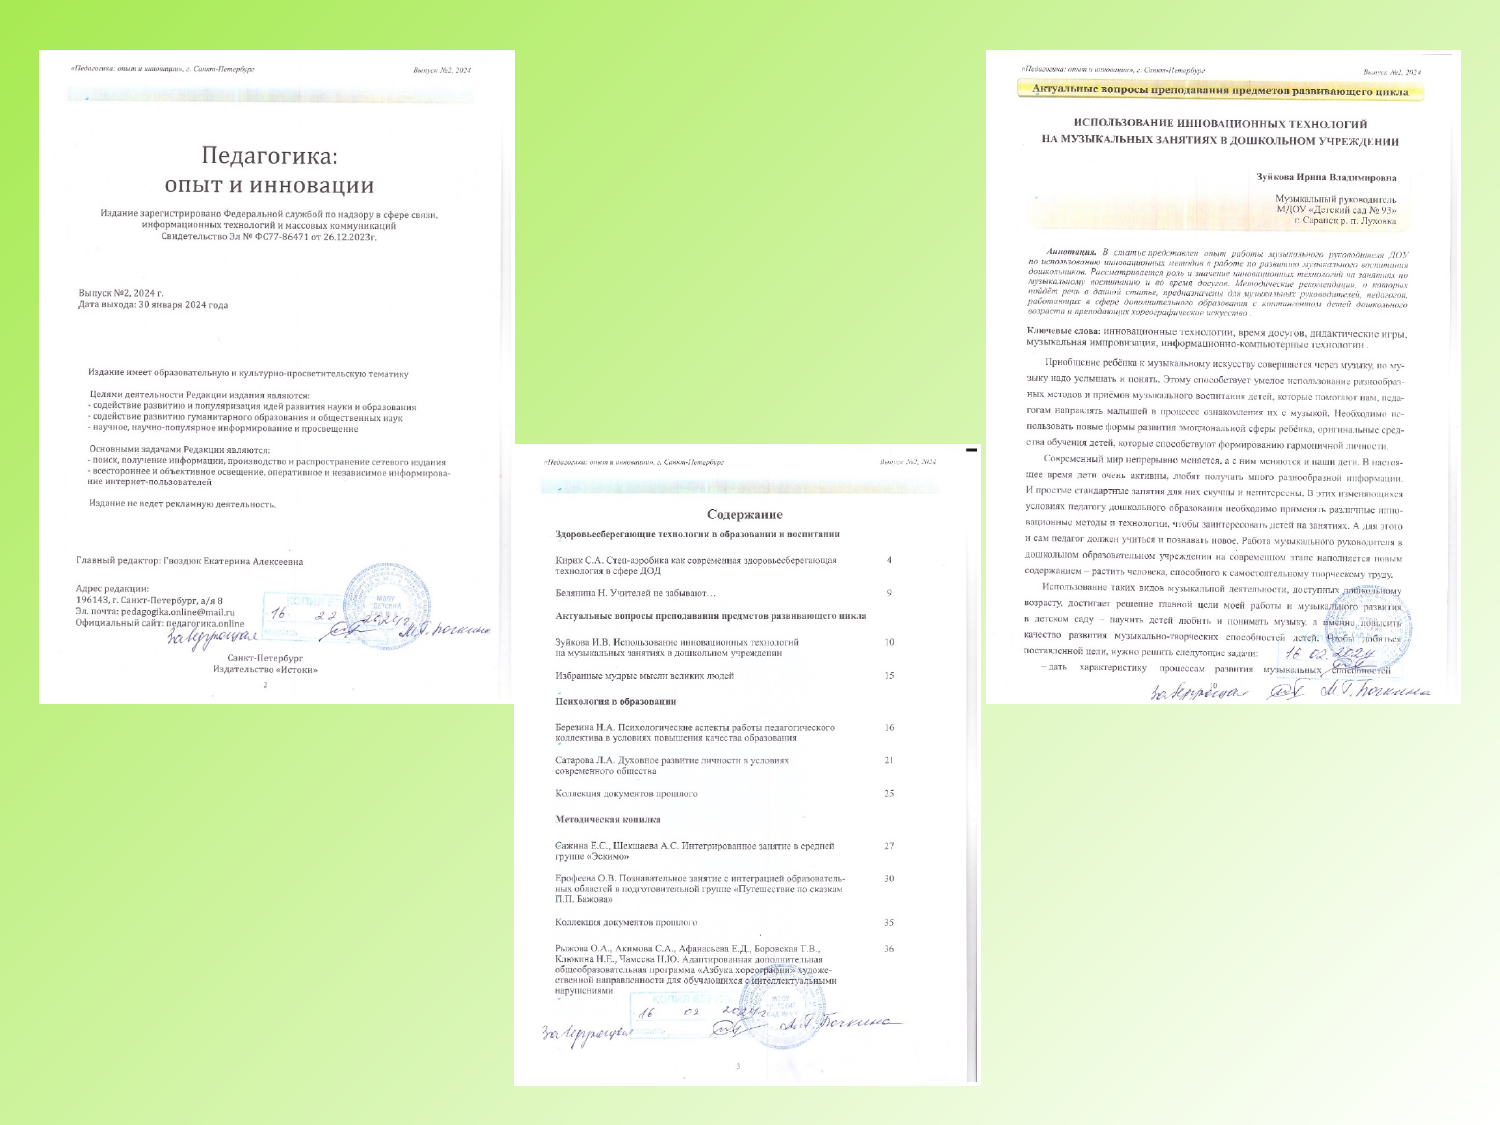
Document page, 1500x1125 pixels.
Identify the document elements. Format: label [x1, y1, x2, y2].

picture [39, 50, 981, 1086]
picture [985, 50, 1462, 704]
